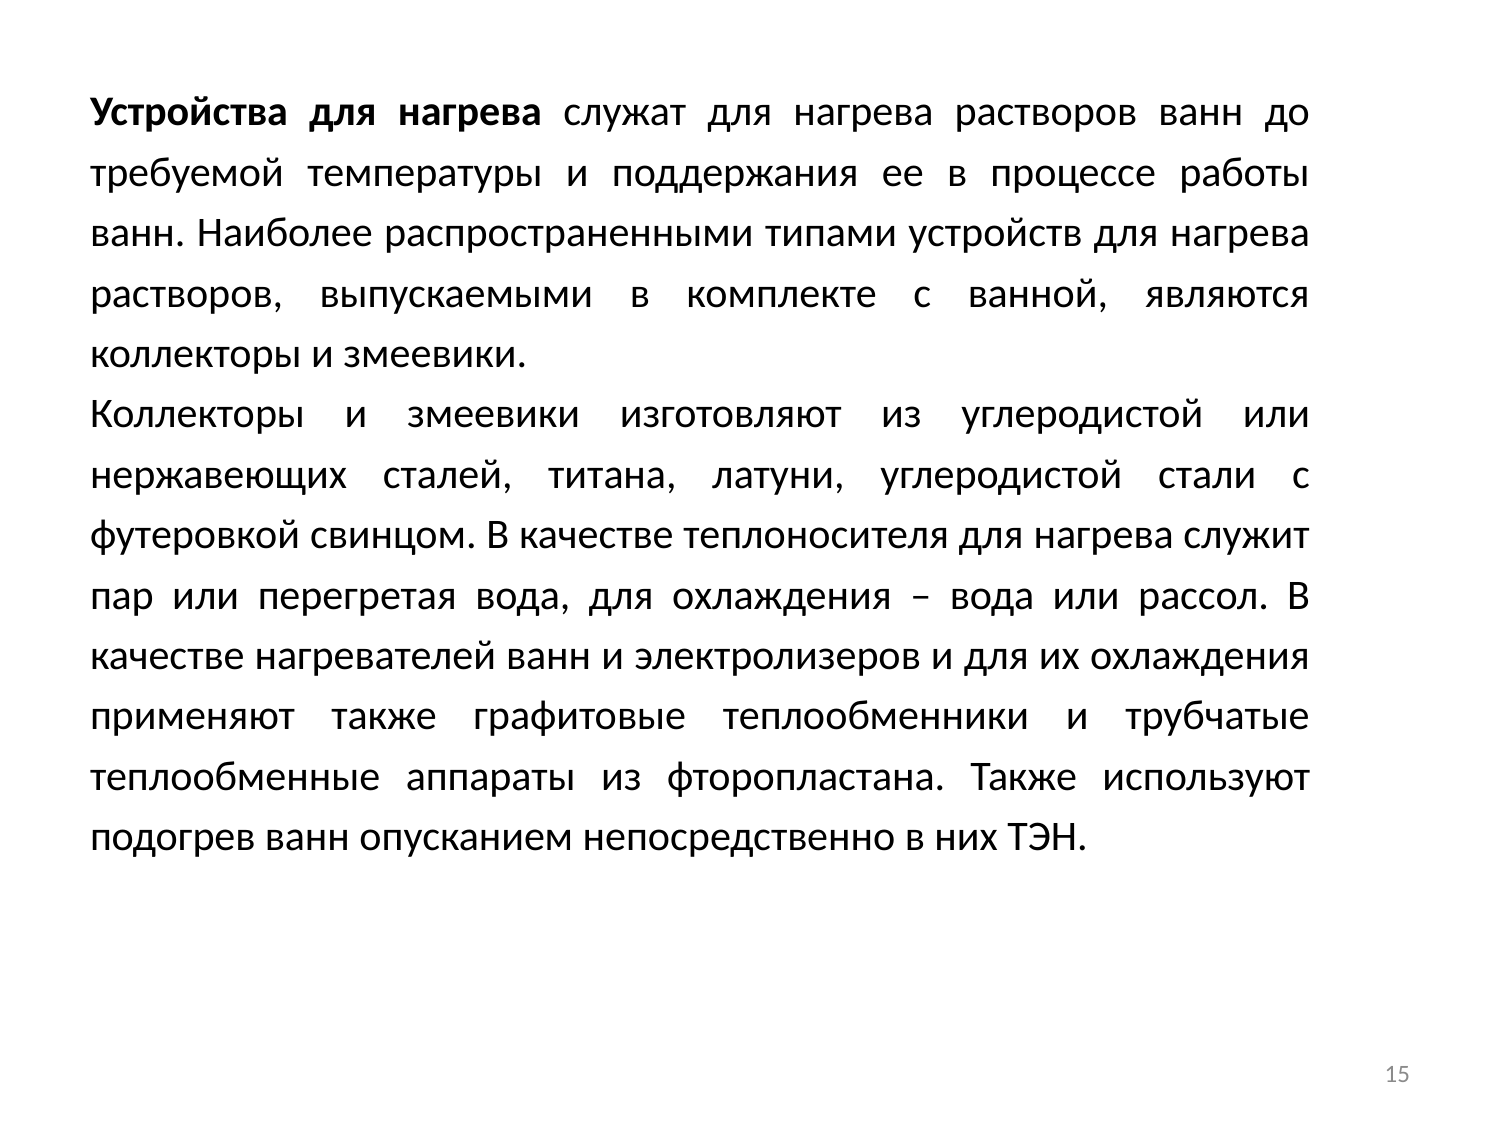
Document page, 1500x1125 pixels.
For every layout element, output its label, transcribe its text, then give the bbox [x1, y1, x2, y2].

slide_number 15 [1074, 1042, 1425, 1103]
list Устройства для нагрева служат для нагрева растворов ванн до требуемой температуры и поддержания ее в процессе работы ванн. Наиболее распространенными типами устройств для нагрева растворов, выпускаемыми в комплекте с ванной, являются коллекторы и змеевики. Коллекторы и змеевики изготовляют из углеродистой или нержавеющих сталей, титана, латуни, углеродистой стали с футеровкой свинцом. В качестве теплоносителя для нагрева служит пар или перегретая вода, для охлаждения – вода или рассол. В качестве нагревателей ванн и электролизеров и для их охлаждения применяют также графитовые теплообменники и трубчатые теплообменные аппараты из фторопластана. Также используют подогрев ванн опусканием непосредственно в них ТЭН. [75, 66, 1325, 906]
